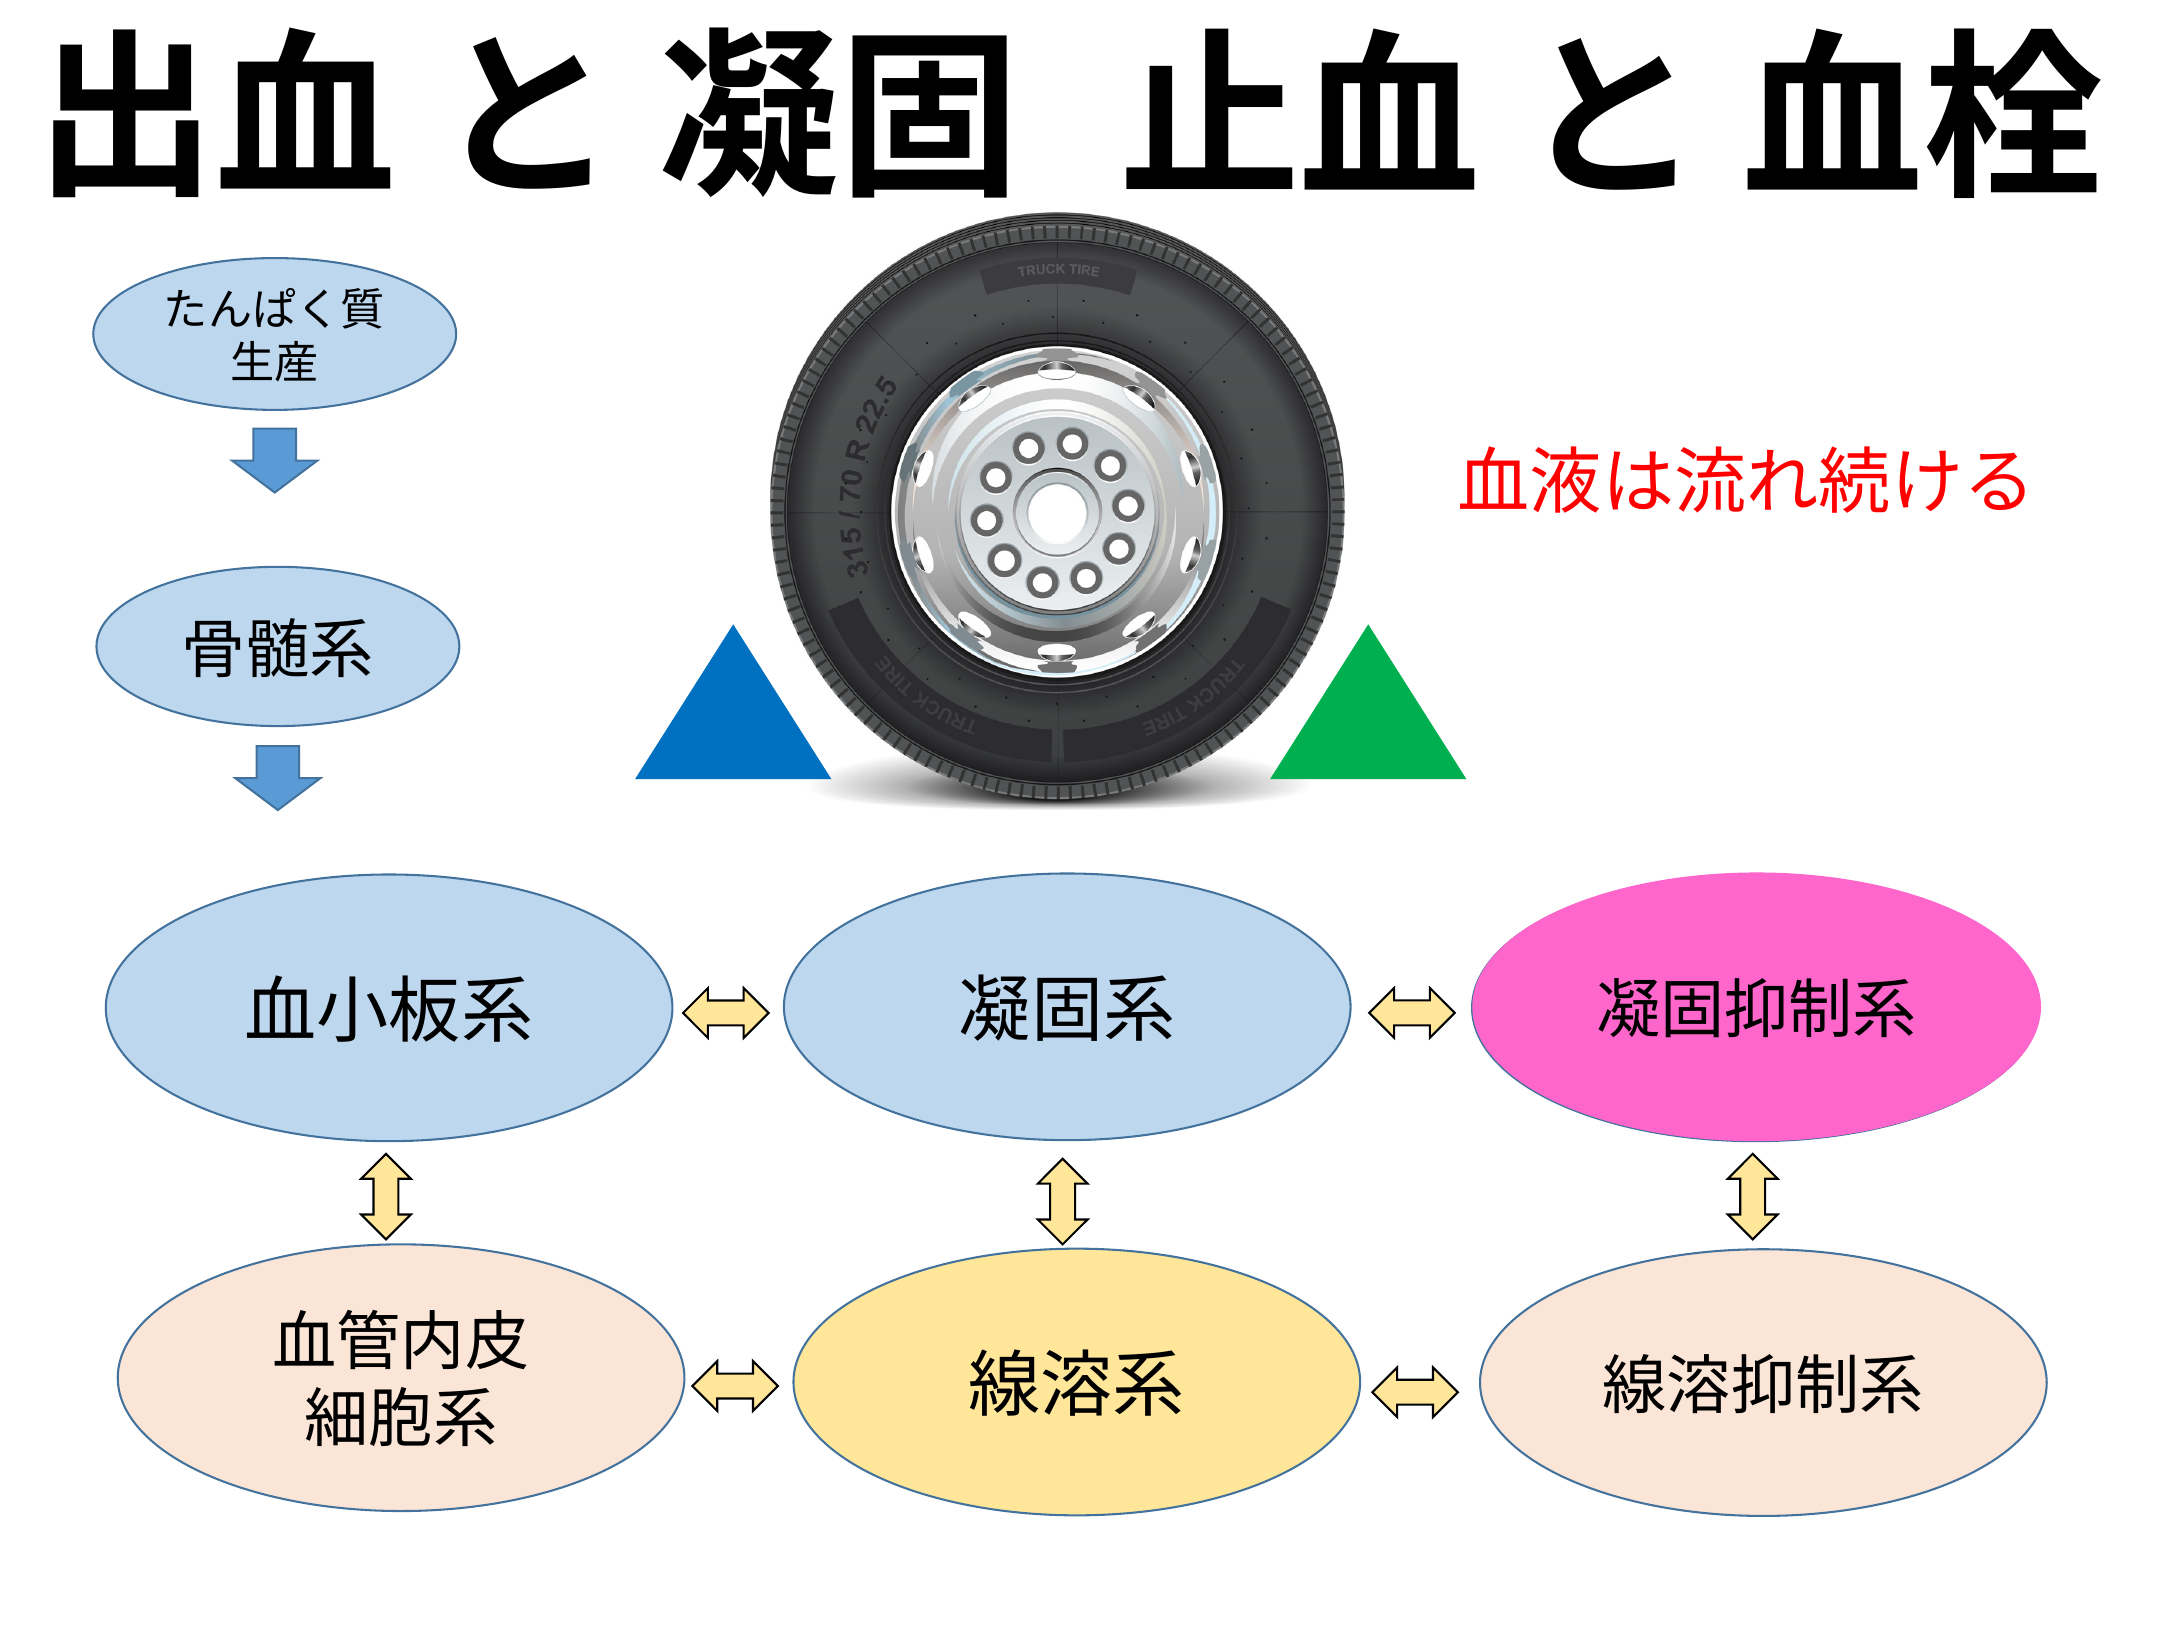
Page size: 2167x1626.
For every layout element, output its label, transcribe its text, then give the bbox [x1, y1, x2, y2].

picture [768, 779, 1345, 812]
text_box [361, 987, 1778, 1418]
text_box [93, 258, 457, 493]
picture [768, 211, 1345, 626]
text_box 線溶系 [802, 1418, 1351, 1517]
text_box 凝固抑制系 [1475, 872, 2042, 1141]
text_box 血小板系 [104, 873, 671, 1142]
text_box 凝固系 [786, 872, 1349, 987]
text_box 血液は流れ続ける [1417, 377, 2076, 581]
text_box 線溶抑制系 [1489, 1248, 2048, 1517]
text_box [636, 626, 1465, 779]
text_box 止血 と 血栓 [1090, 10, 2165, 236]
text_box 血管内皮 細胞系 [116, 1244, 673, 1513]
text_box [96, 566, 460, 811]
title 出血 と 凝固 [19, 2, 1094, 228]
